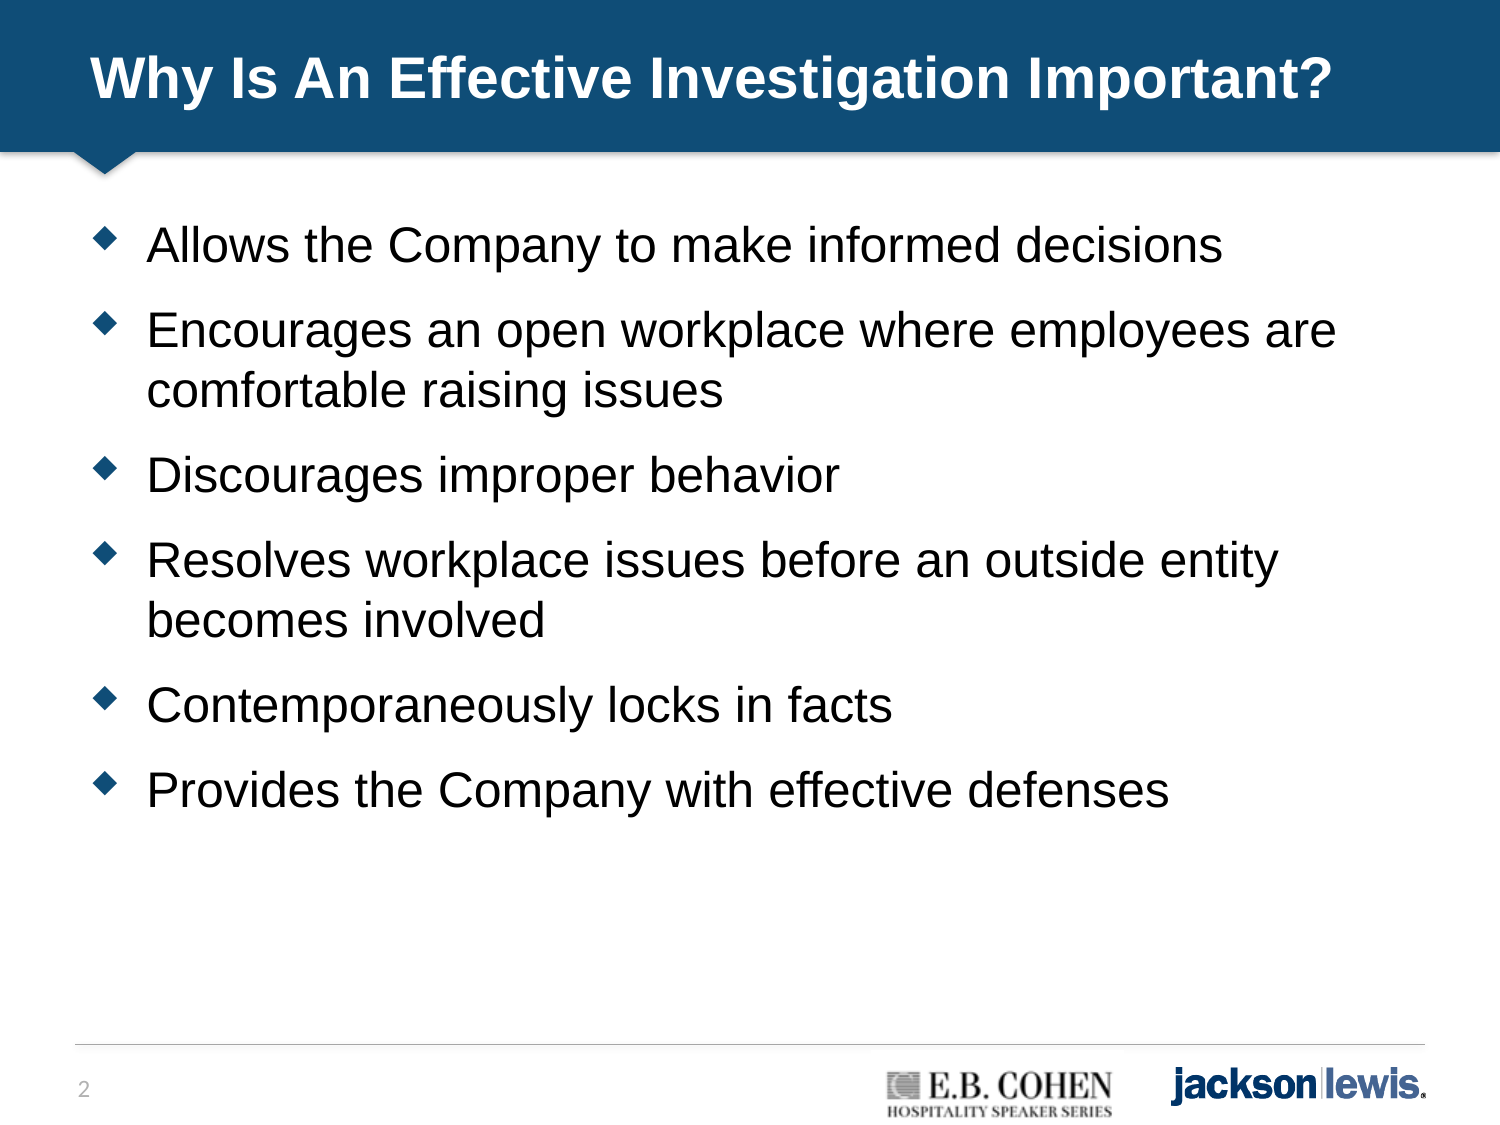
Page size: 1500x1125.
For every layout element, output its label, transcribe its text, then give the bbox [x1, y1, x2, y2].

list Allows the Company to make informed decisions Encourages an open workplace where employees are comfortable raising issues Discourages improper behavior Resolves workplace issues before an outside entity becomes involved Contemporaneously locks in facts Provides the Company with effective defenses [75, 205, 1425, 1005]
title Why Is An Effective Investigation Important? [75, 0, 1425, 150]
slide_number 2 [62, 1057, 233, 1117]
picture [1171, 1067, 1426, 1106]
picture [871, 1049, 1124, 1125]
